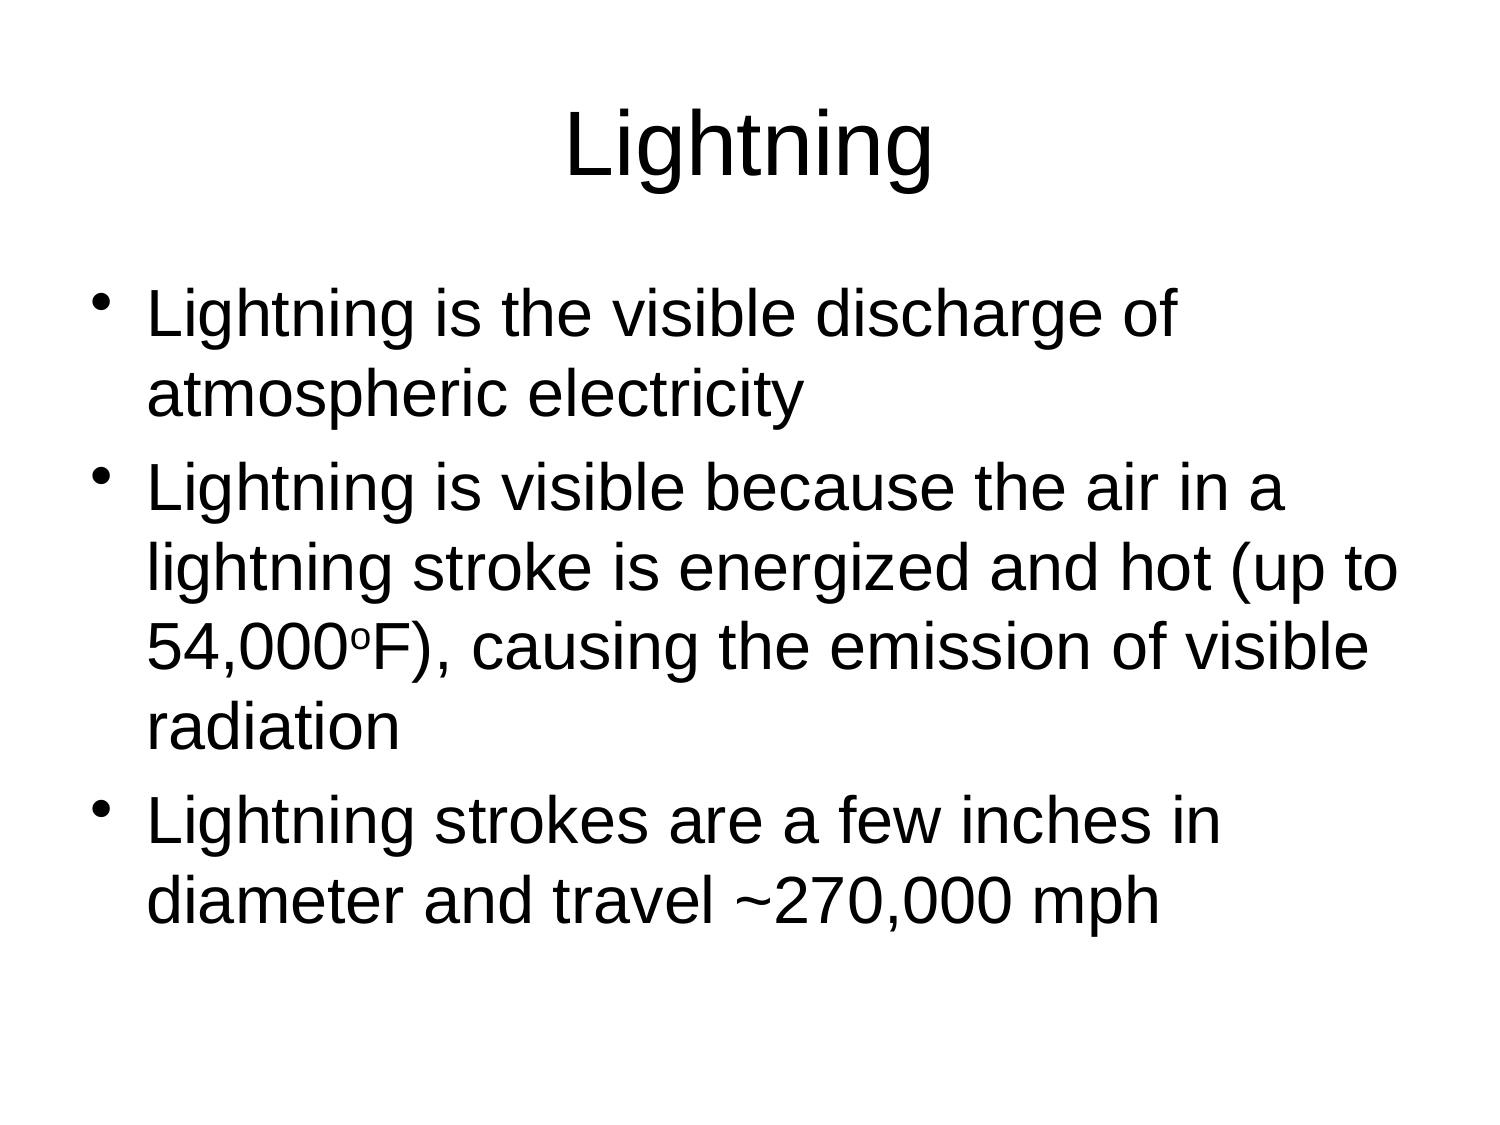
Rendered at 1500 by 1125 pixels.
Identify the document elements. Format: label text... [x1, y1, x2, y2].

list Lightning is the visible discharge of atmospheric electricity Lightning is visible because the air in a lightning stroke is energized and hot (up to 54,000oF), causing the emission of visible radiation Lightning strokes are a few inches in diameter and travel ~270,000 mph [75, 262, 1425, 1005]
title Lightning [75, 45, 1425, 233]
